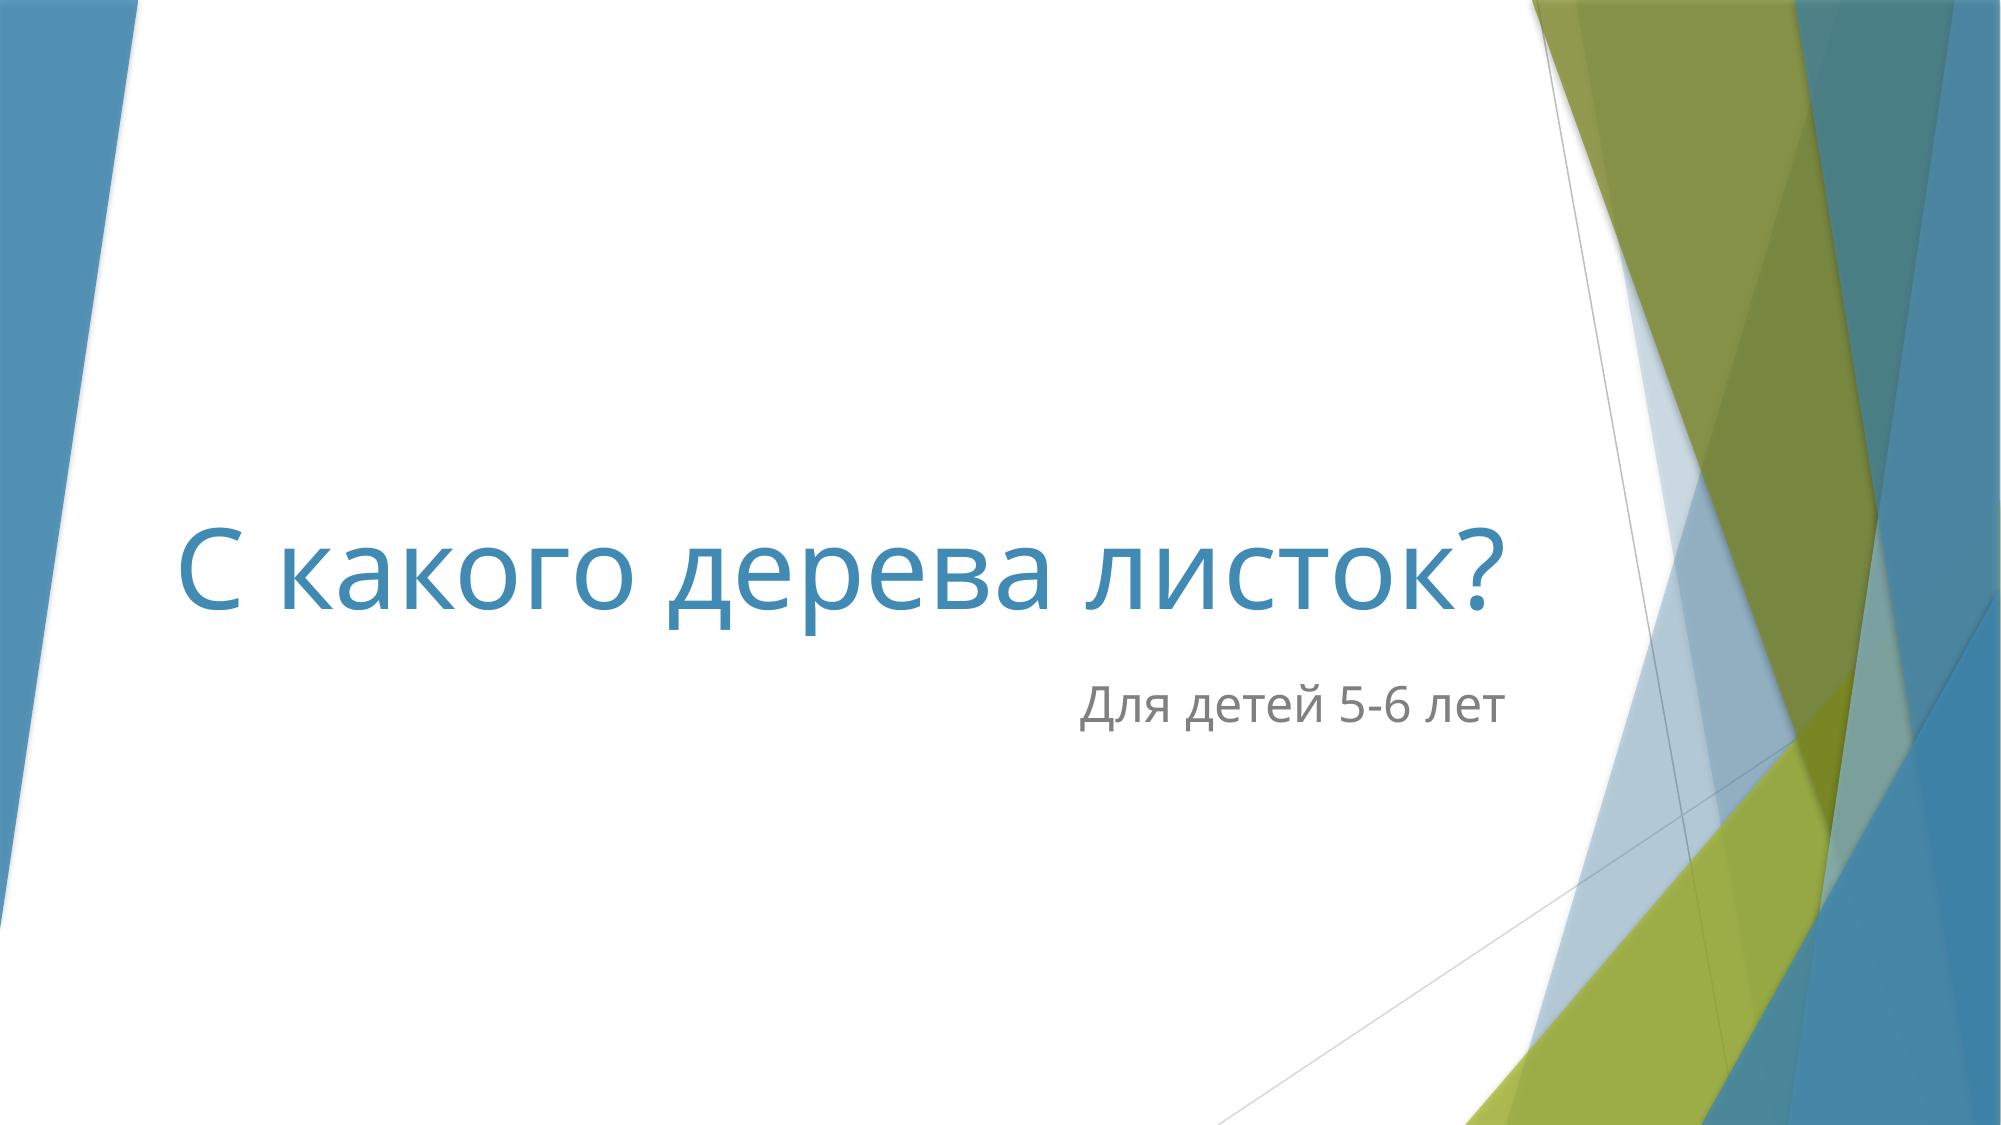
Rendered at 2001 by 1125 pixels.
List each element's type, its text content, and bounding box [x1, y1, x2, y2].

title С какого дерева листок? [113, 438, 1522, 640]
subtitle Для детей 5-6 лет [247, 664, 1522, 845]
